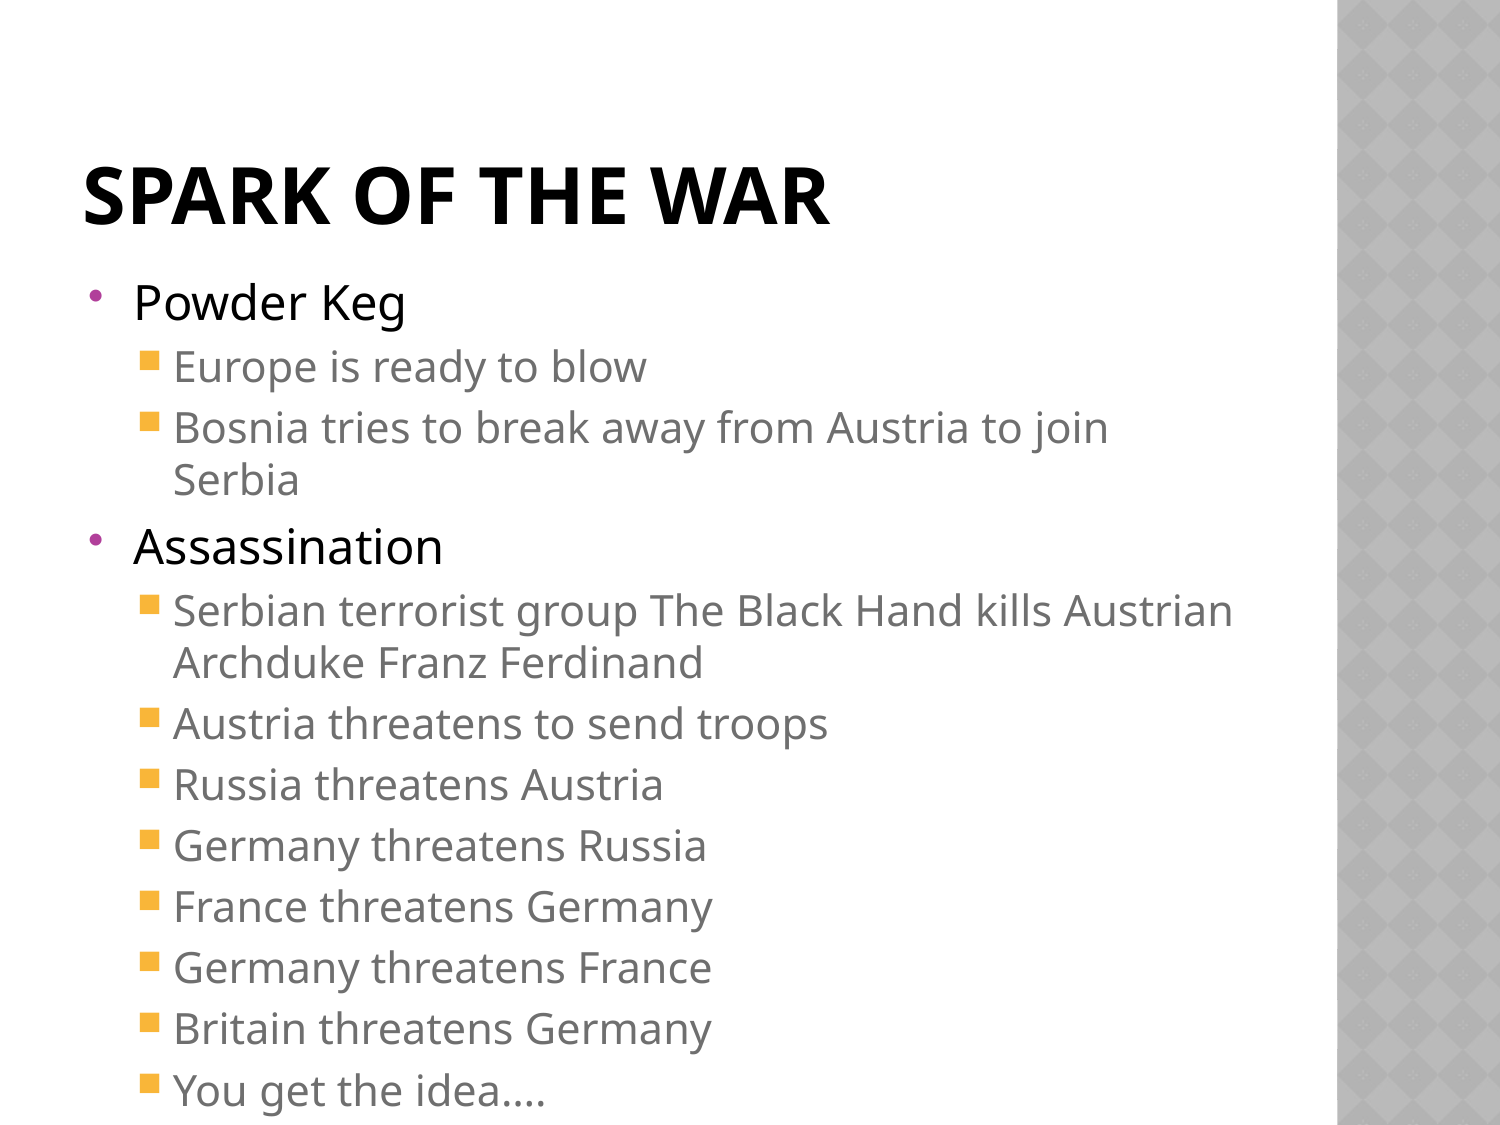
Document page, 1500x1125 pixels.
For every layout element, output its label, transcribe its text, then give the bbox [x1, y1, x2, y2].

title Spark of the War [75, 52, 1263, 240]
list Powder Keg Europe is ready to blow Bosnia tries to break away from Austria to join Serbia Assassination Serbian terrorist group The Black Hand kills Austrian Archduke Franz Ferdinand Austria threatens to send troops Russia threatens Austria Germany threatens Russia France threatens Germany Germany threatens France Britain threatens Germany You get the idea…. [75, 264, 1263, 1125]
